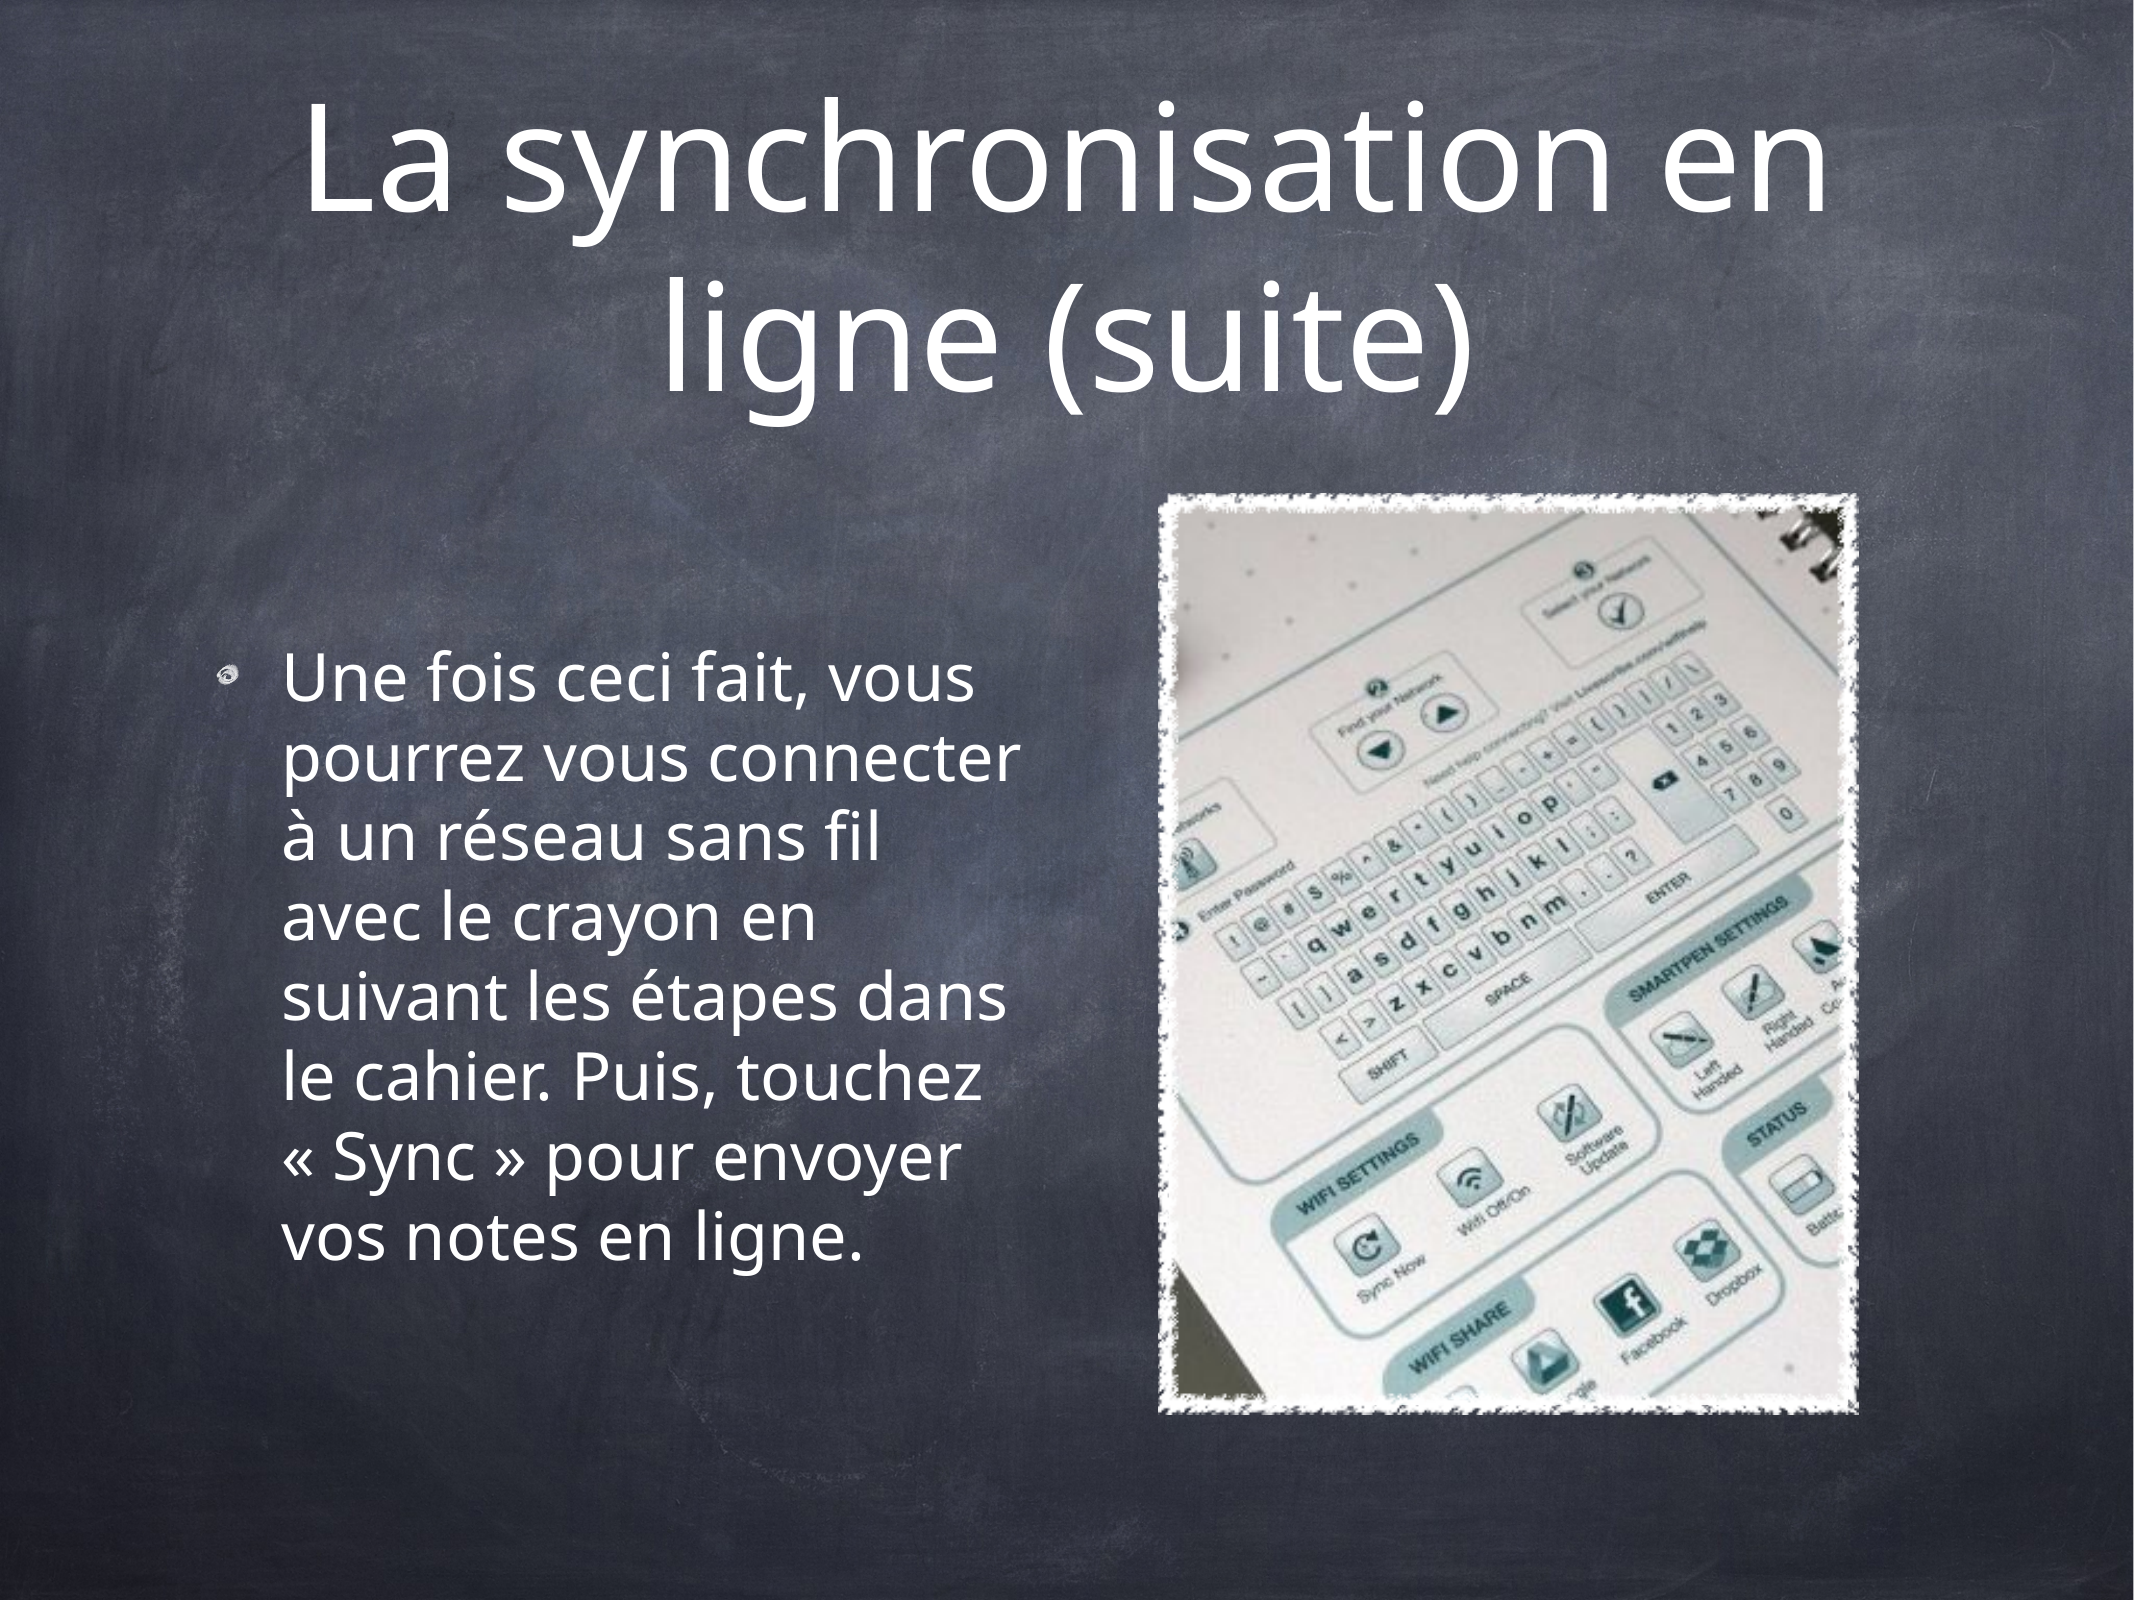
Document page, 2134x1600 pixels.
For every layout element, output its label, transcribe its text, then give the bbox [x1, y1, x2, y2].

title La synchronisation en ligne (suite) [208, 33, 1925, 450]
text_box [1168, 503, 1849, 1405]
list Une fois ceci fait, vous pourrez vous connecter à un réseau sans fil avec le crayon en suivant les étapes dans le cahier. Puis, touchez « Sync » pour envoyer vos notes en ligne. [208, 483, 1046, 1425]
picture [0, 0, 2134, 1600]
